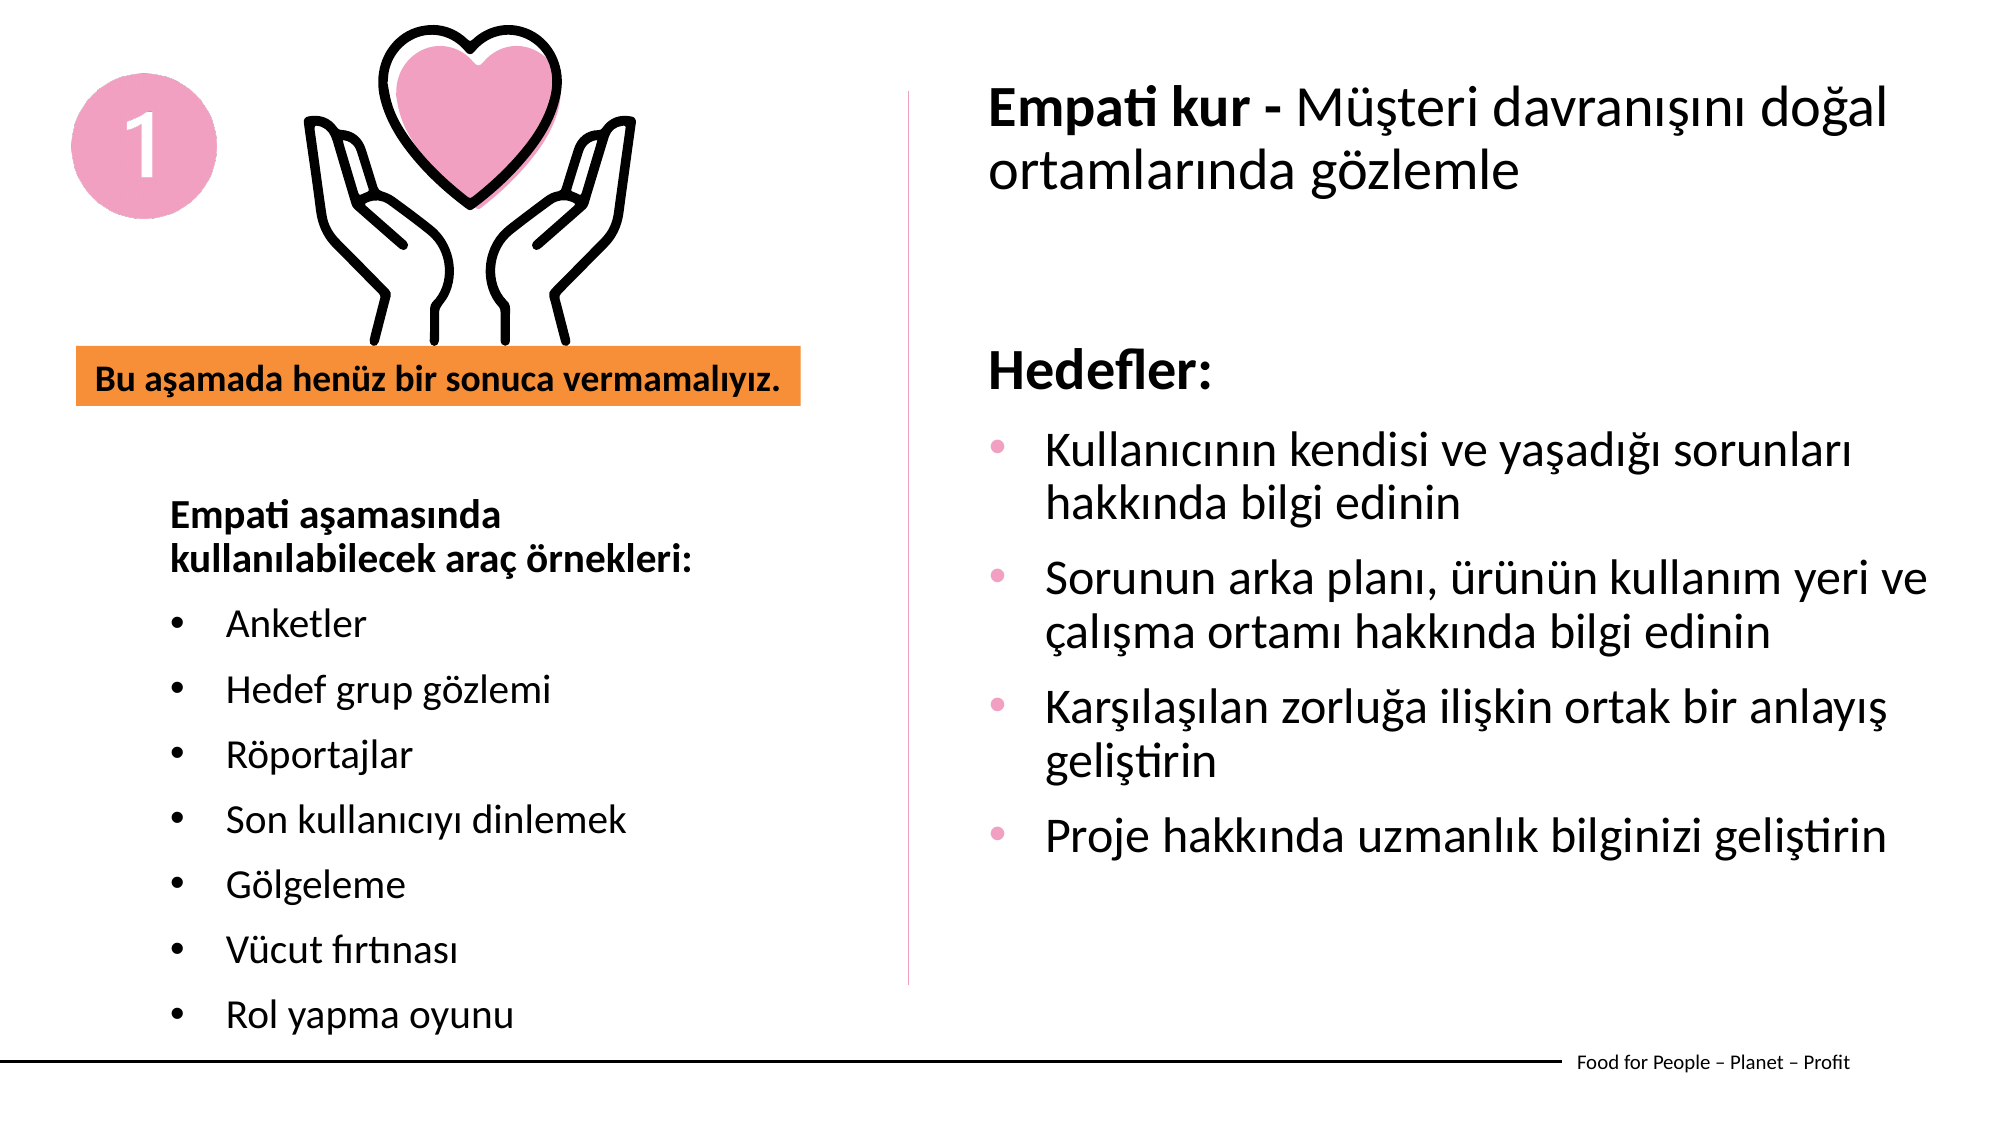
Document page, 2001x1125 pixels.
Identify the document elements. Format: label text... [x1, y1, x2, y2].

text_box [303, 25, 636, 346]
text_box Empati aşamasında kullanılabilecek araç örnekleri: Anketler Hedef grup gözlemi Röportajlar Son kullanıcıyı dinlemek Gölgeleme Vücut fırtınası Rol yapma oyunu [155, 485, 785, 1049]
text_box Bu aşamada henüz bir sonuca vermamalıyız. [76, 345, 801, 406]
picture [51, 54, 236, 238]
text_box Hedefler: Kullanıcının kendisi ve yaşadığı sorunları hakkında bilgi edinin Sorunun arka planı, ürünün kullanım yeri ve çalışma ortamı hakkında bilgi edinin Karşılaşılan zorluğa ilişkin ortak bir anlayış geliştirin Proje hakkında uzmanlık bilginizi geliştirin [973, 331, 1968, 943]
text_box Empati kur - Müşteri davranışını doğal ortamlarında gözlemle [974, 68, 1936, 257]
